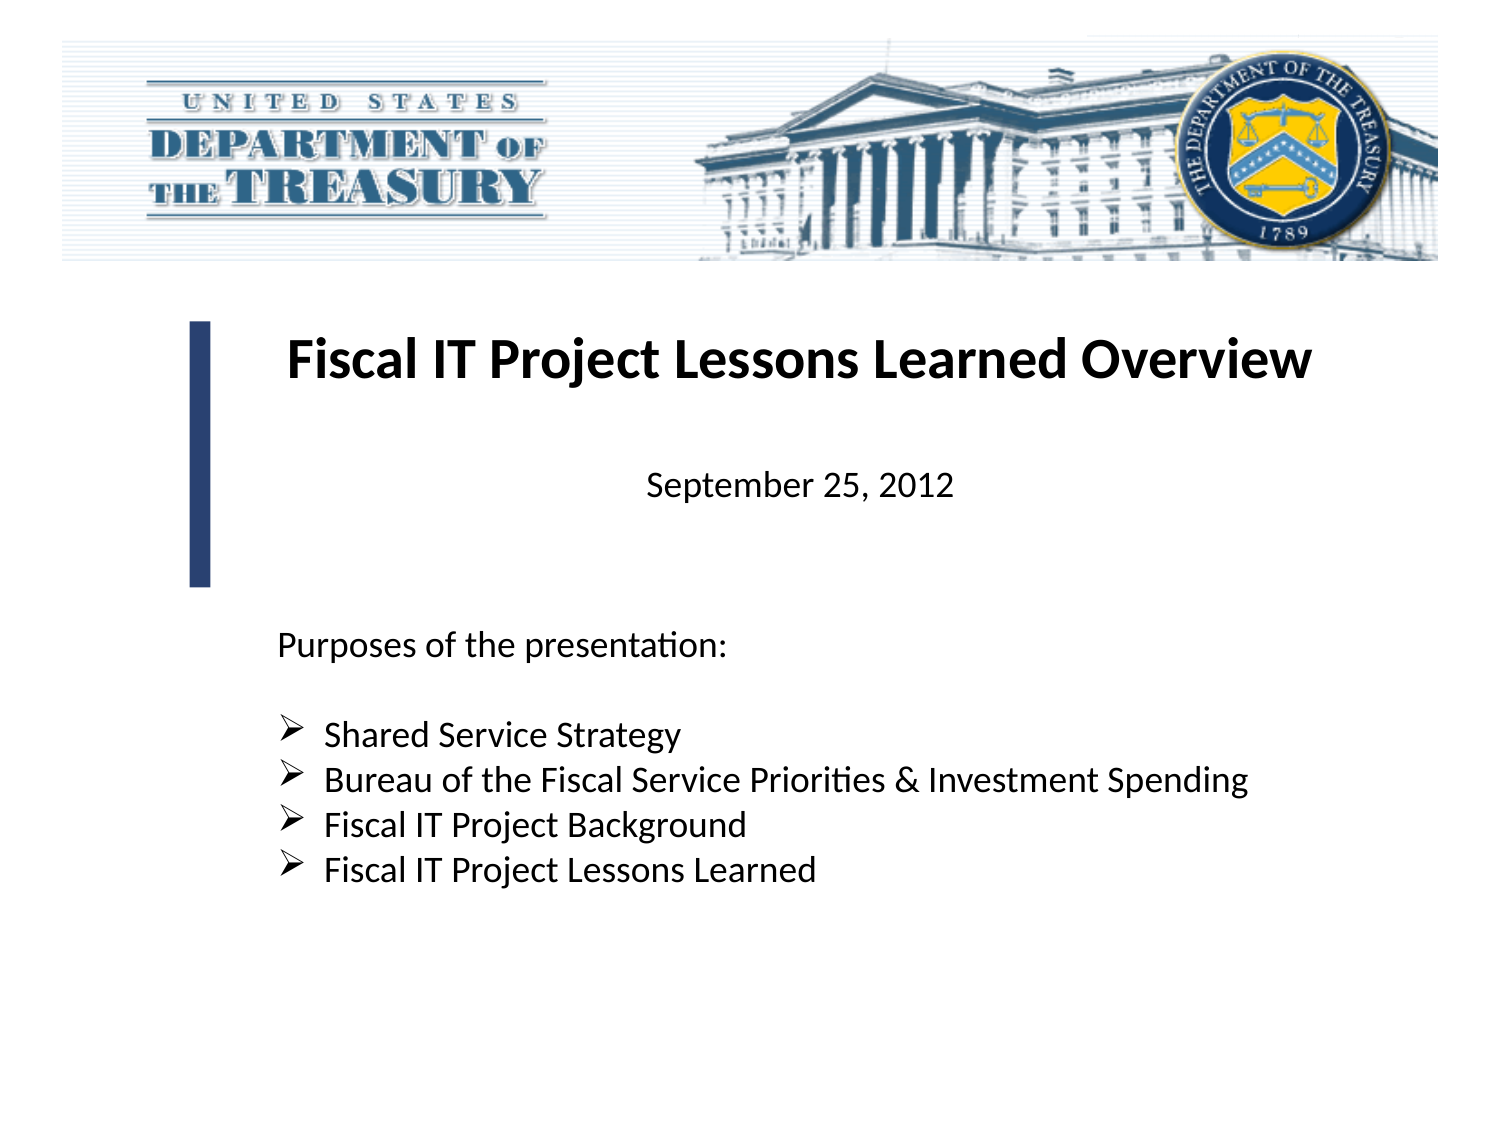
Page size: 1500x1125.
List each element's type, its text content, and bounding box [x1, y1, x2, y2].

title Fiscal IT Project Lessons Learned Overview September 25, 2012 [219, 312, 1383, 613]
text_box Purposes of the presentation: Shared Service Strategy Bureau of the Fiscal Service Priorities & Investment Spending Fiscal IT Project Background Fiscal IT Project Lessons Learned [262, 612, 1438, 943]
picture [62, 34, 1438, 261]
